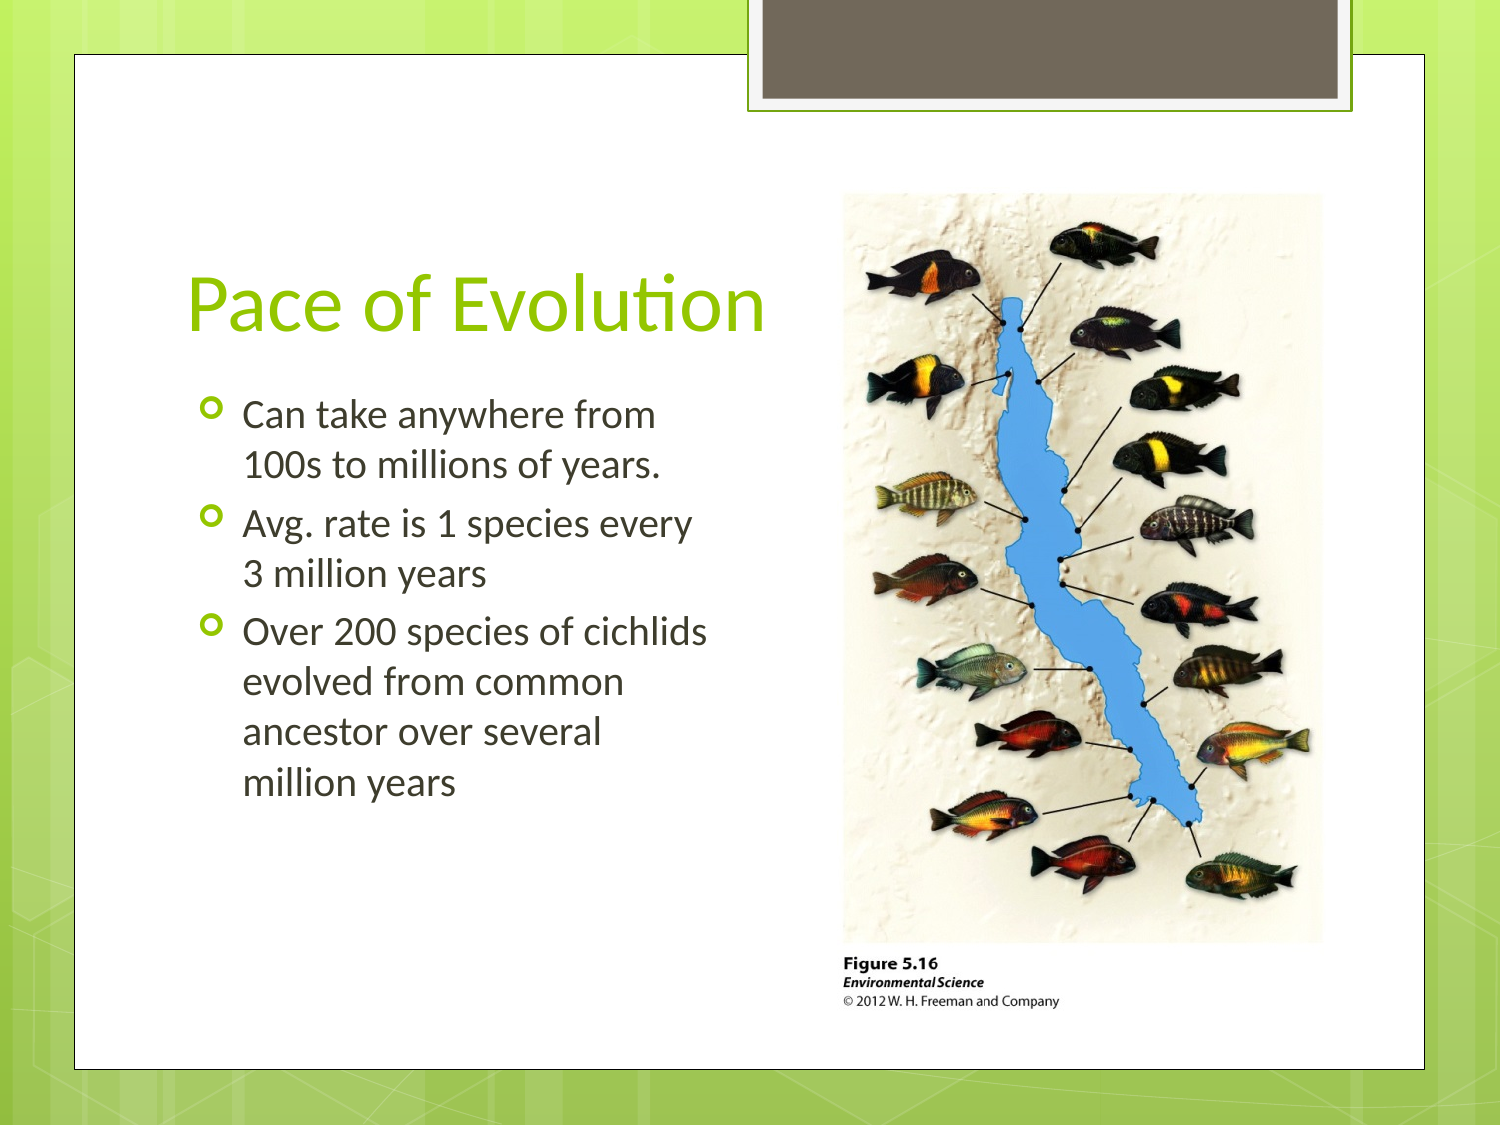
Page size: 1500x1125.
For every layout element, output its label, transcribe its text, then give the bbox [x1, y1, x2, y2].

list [837, 187, 1328, 1011]
list Can take anywhere from 100s to millions of years. Avg. rate is 1 species every 3 million years Over 200 species of cichlids evolved from common ancestor over several million years [171, 379, 732, 953]
title Pace of Evolution [171, 168, 1324, 357]
